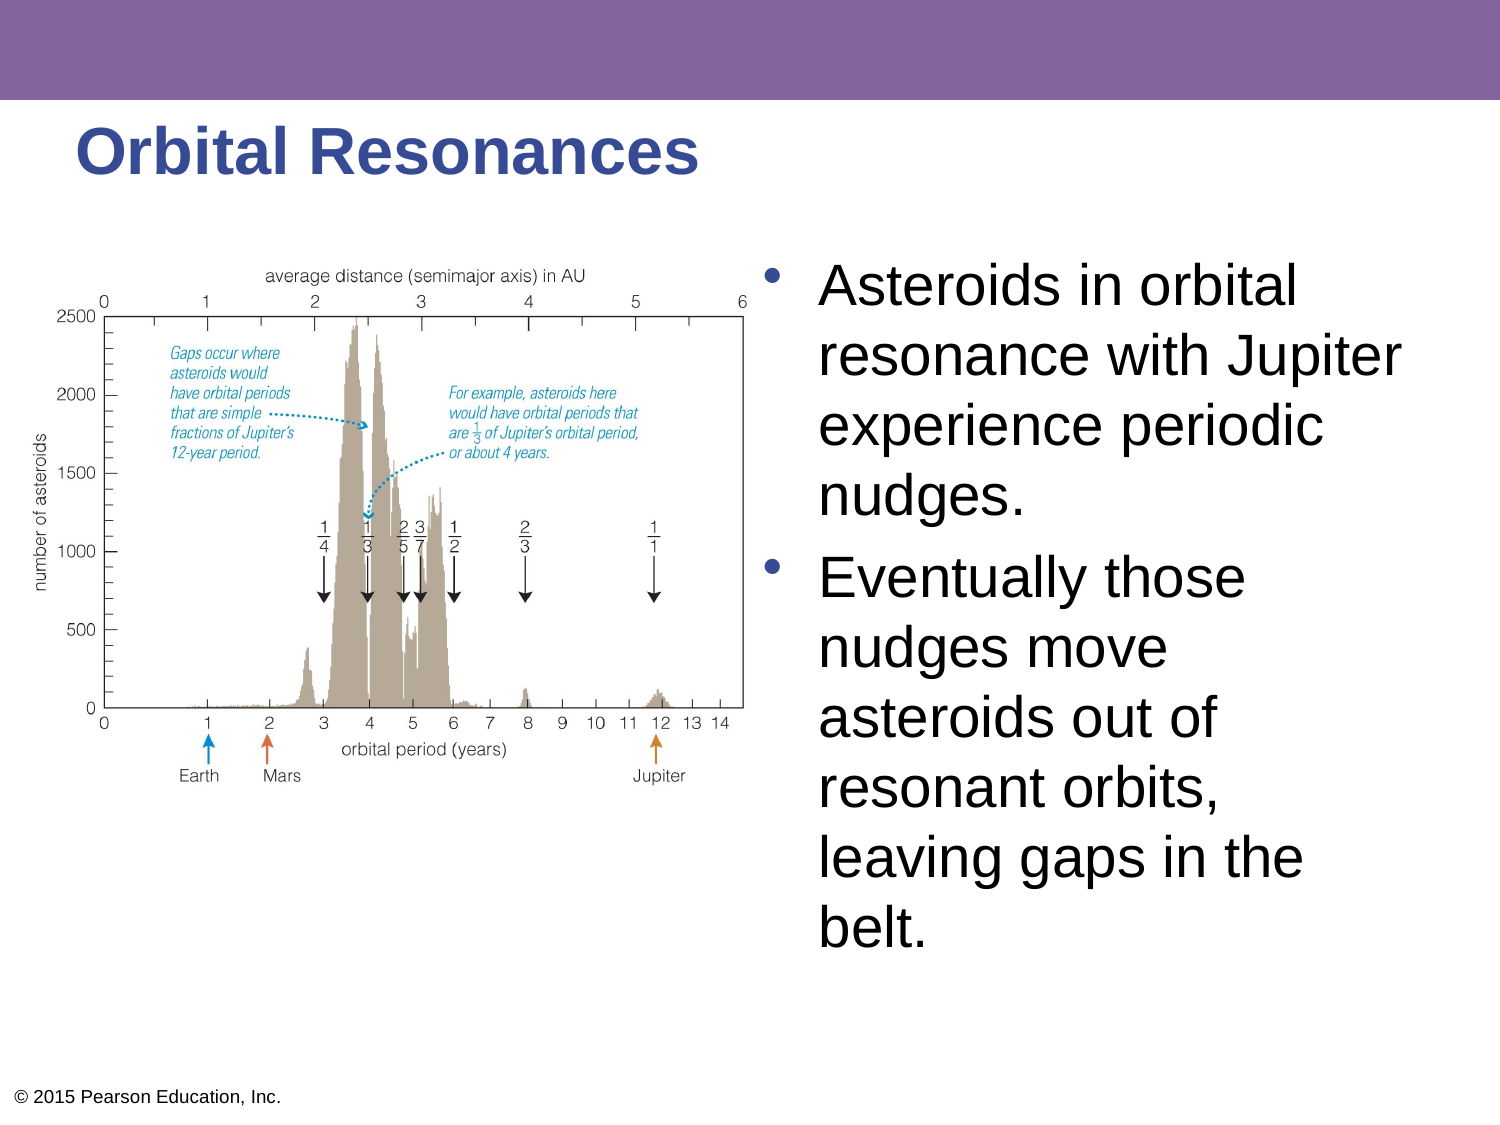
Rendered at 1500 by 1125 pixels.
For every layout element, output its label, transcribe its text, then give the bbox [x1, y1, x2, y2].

title Orbital Resonances [0, 100, 1500, 196]
list Asteroids in orbital resonance with Jupiter experience periodic nudges. Eventually those nudges move asteroids out of resonant orbits, leaving gaps in the belt. [747, 239, 1436, 1078]
footer © 2015 Pearson Education, Inc. [14, 1084, 900, 1115]
picture [27, 263, 752, 787]
